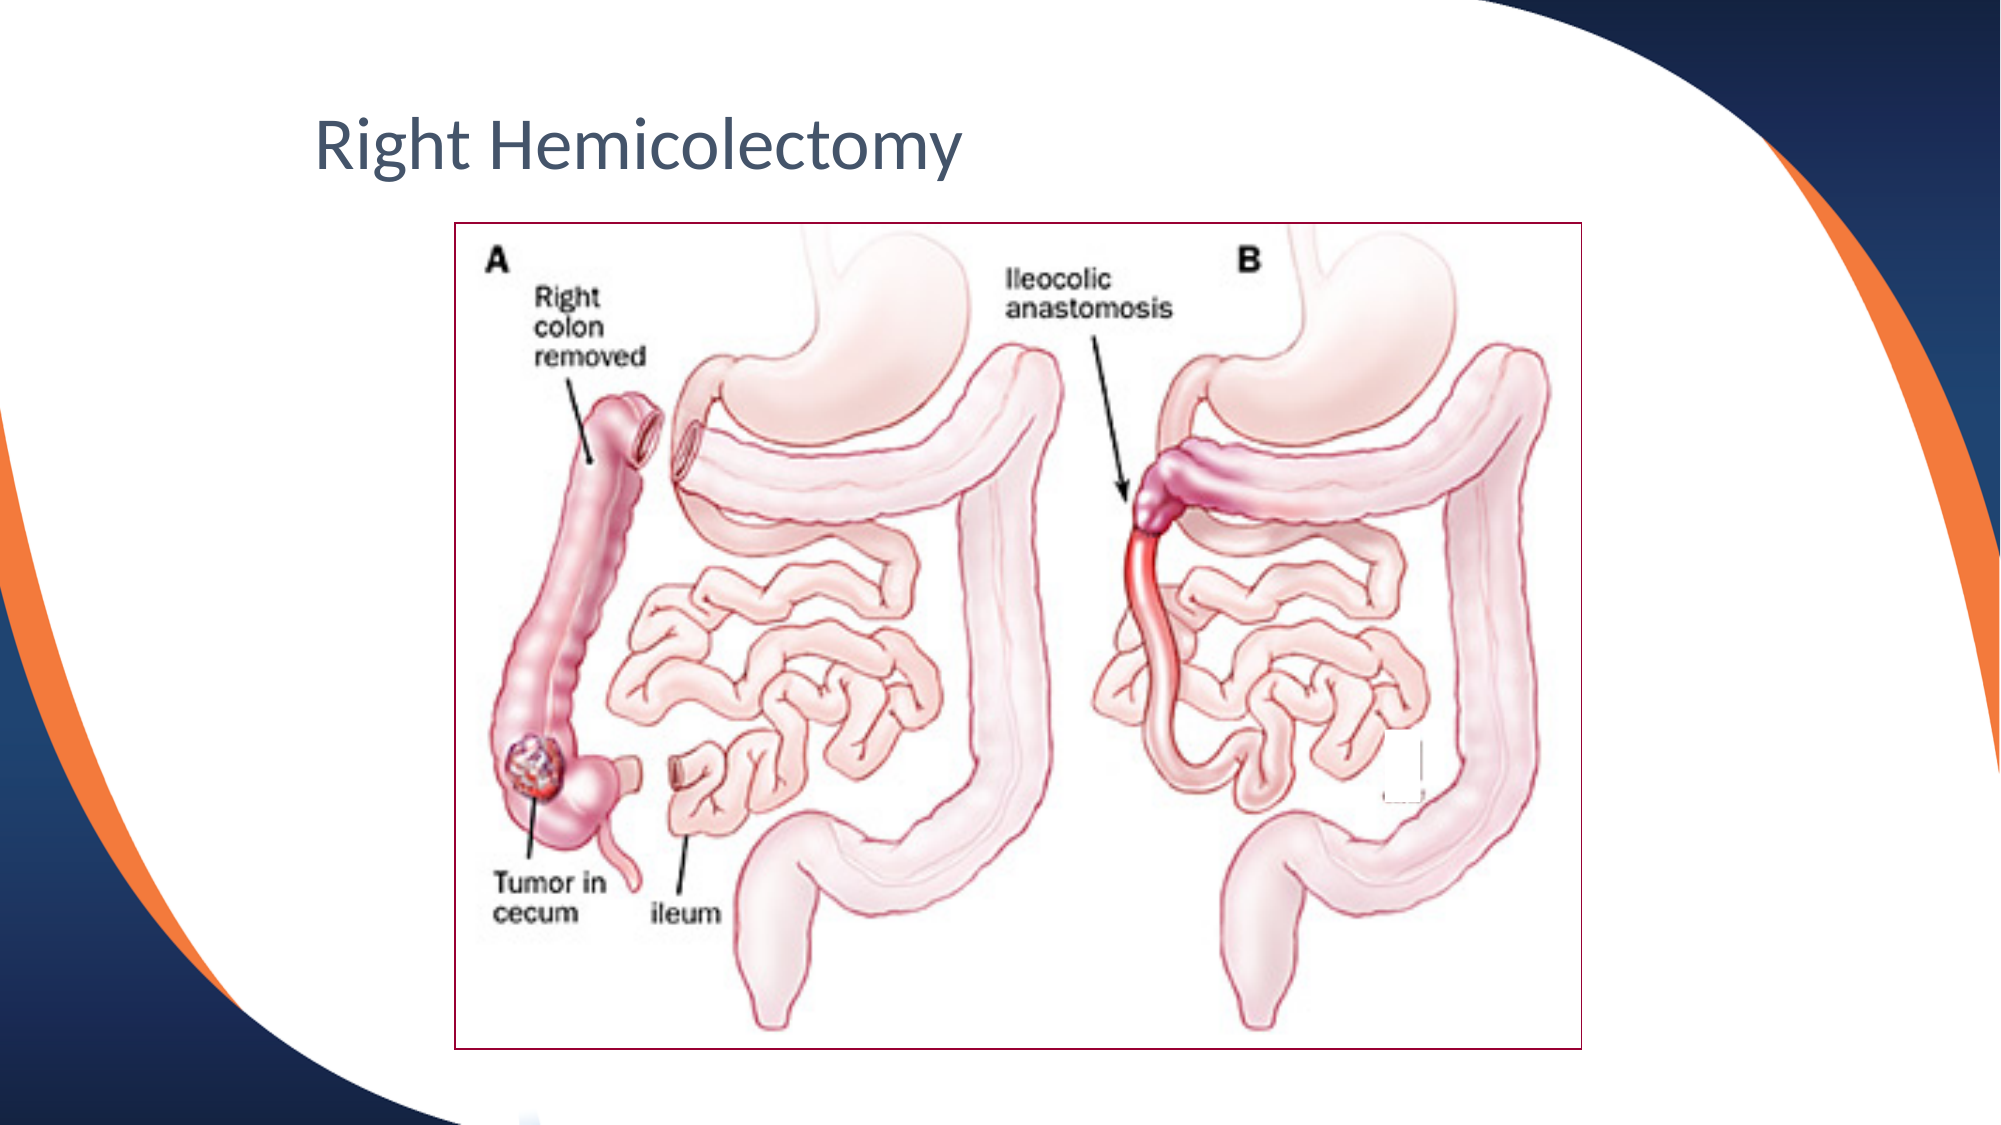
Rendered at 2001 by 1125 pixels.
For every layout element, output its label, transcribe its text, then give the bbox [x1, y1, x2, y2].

picture [0, 0, 2001, 1125]
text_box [455, 223, 1581, 1049]
text_box Right Hemicolectomy [299, 87, 1638, 193]
